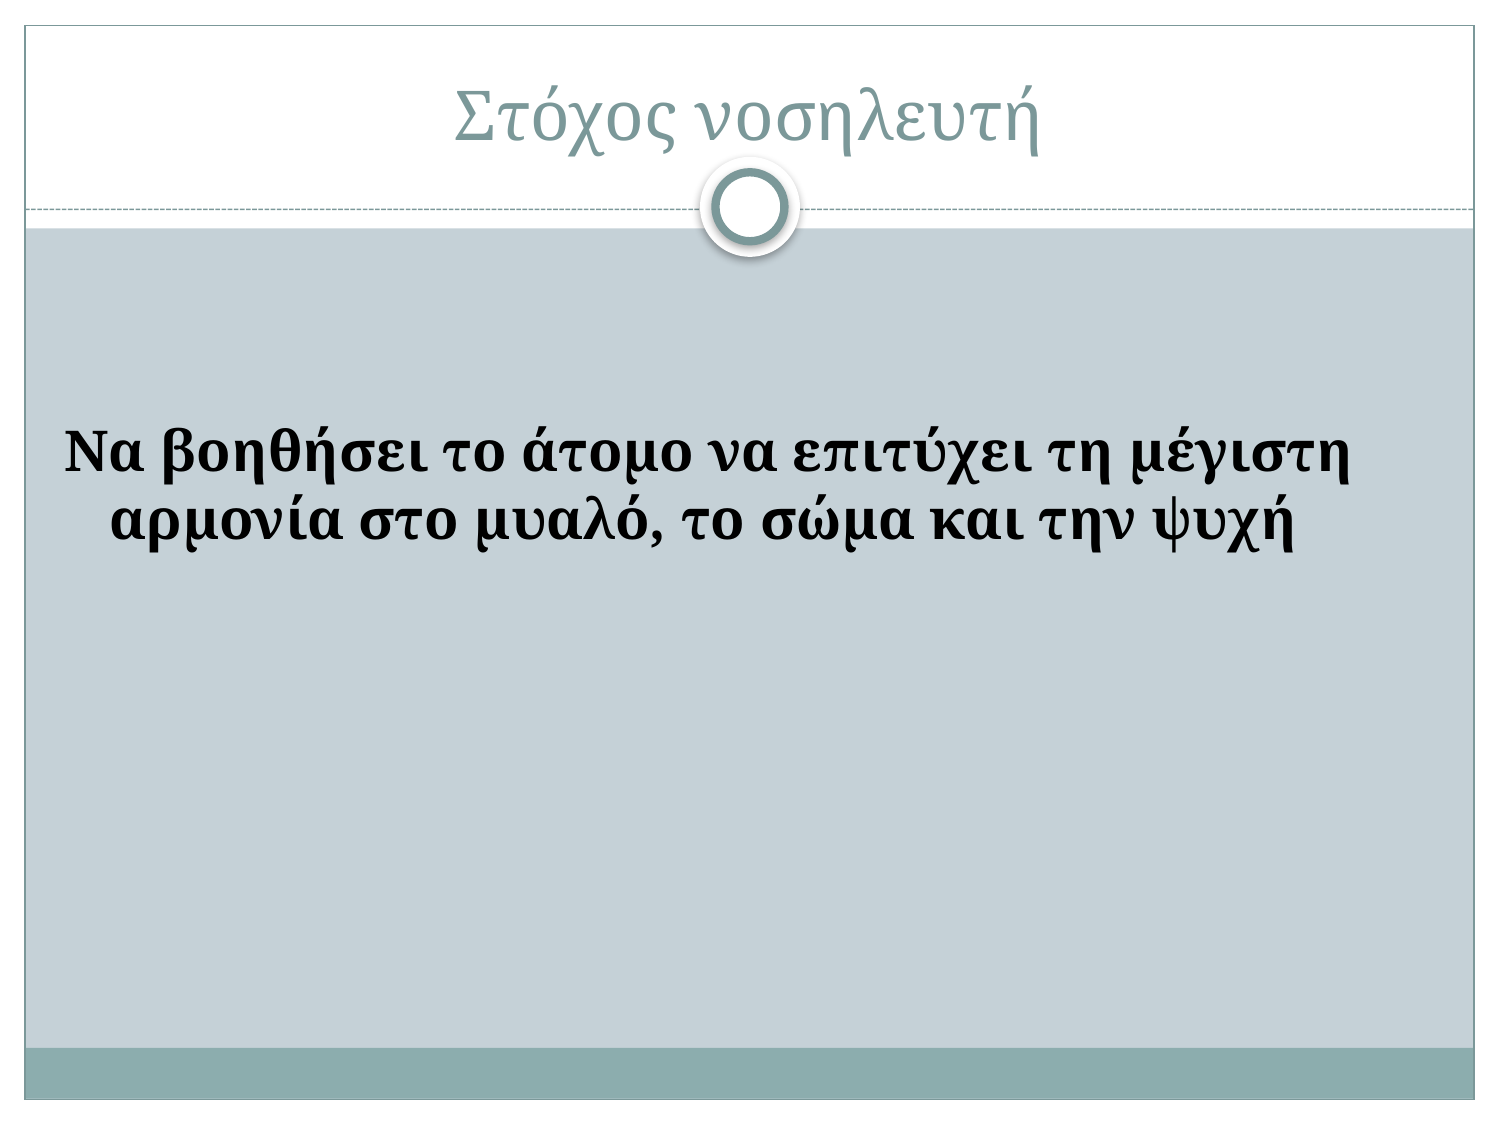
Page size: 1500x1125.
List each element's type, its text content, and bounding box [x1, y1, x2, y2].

list Να βοηθήσει το άτομο να επιτύχει τη μέγιστη αρμονία στο μυαλό, το σώμα και την ψυχή [49, 250, 1445, 1001]
title Στόχος νοσηλευτή [49, 37, 1450, 162]
